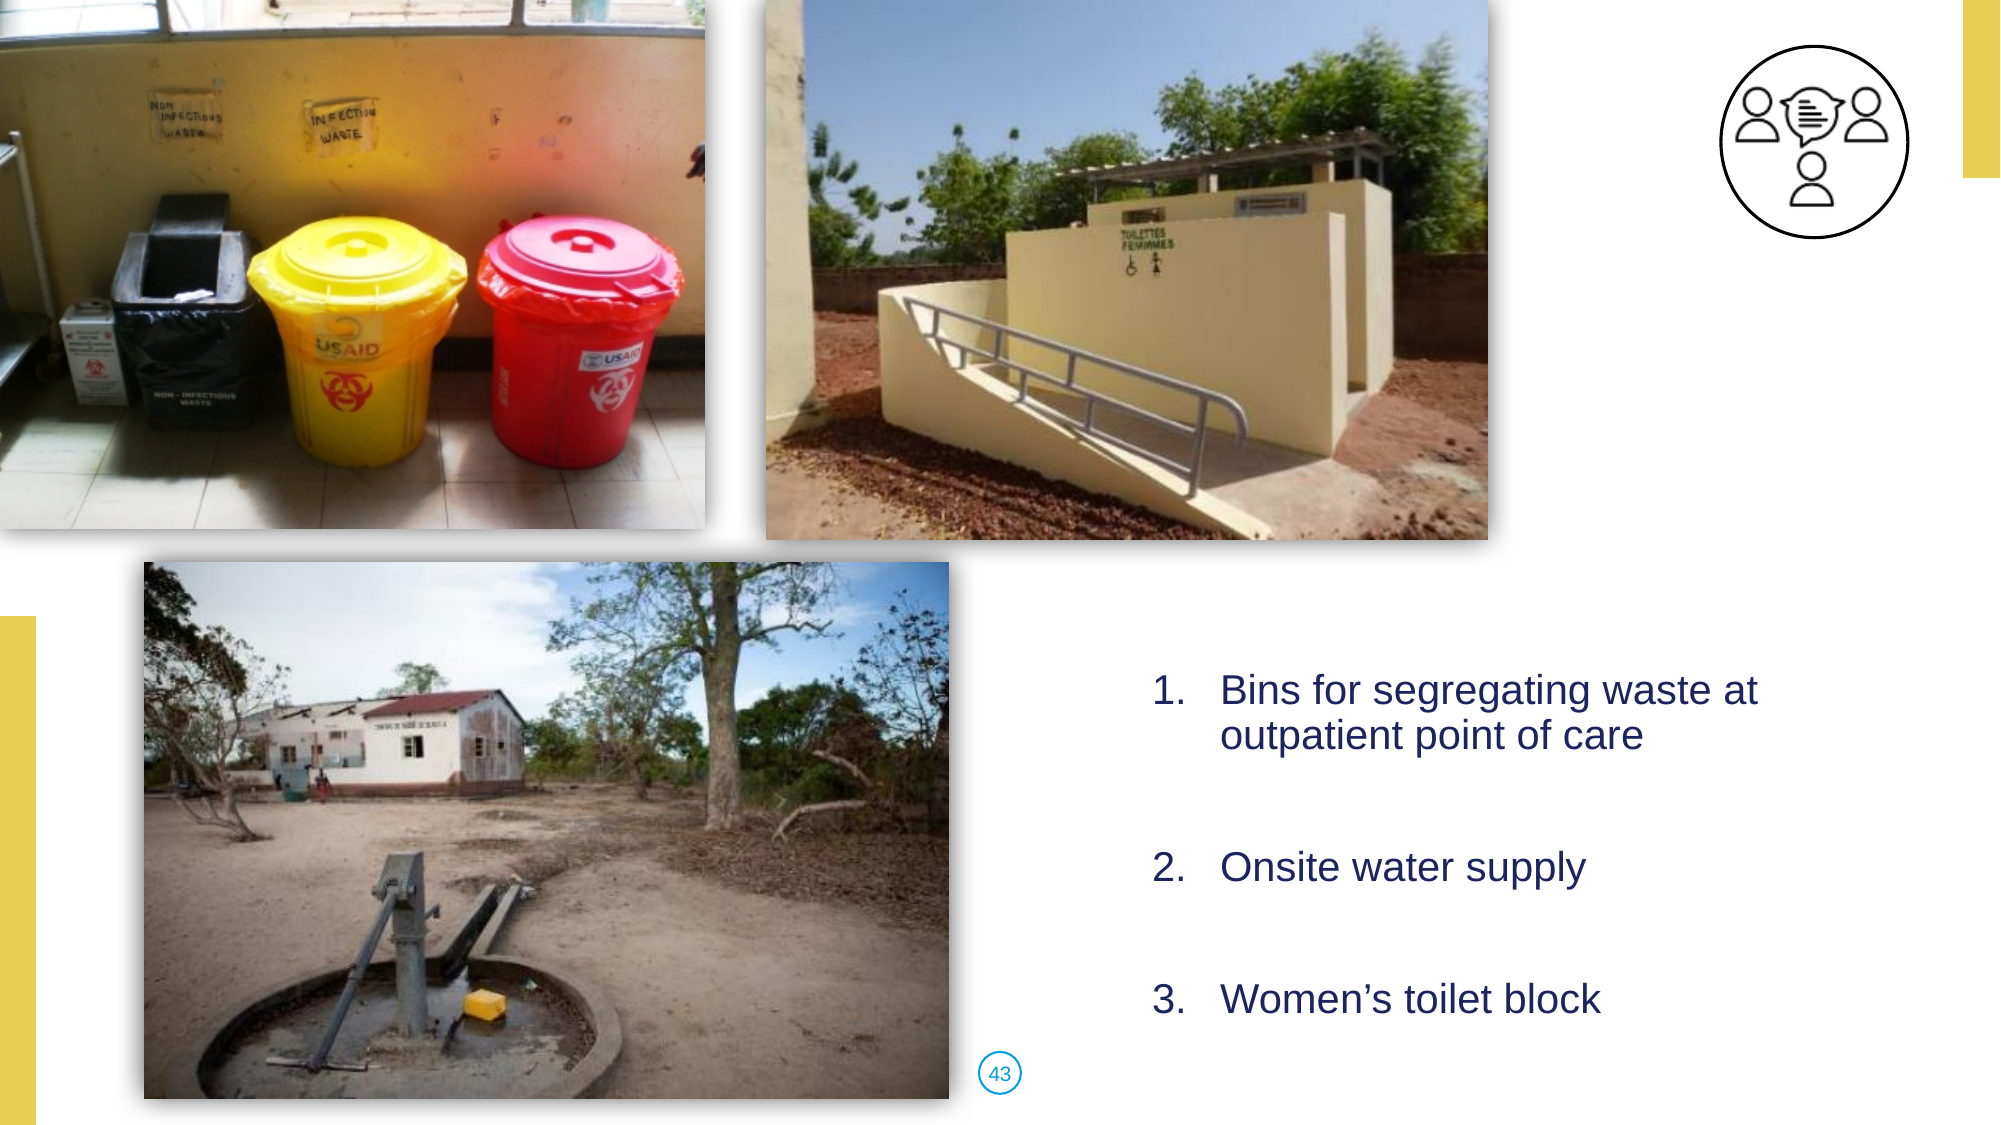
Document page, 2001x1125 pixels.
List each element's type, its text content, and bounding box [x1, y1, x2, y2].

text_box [1720, 46, 1908, 238]
picture [0, 0, 705, 529]
list Bins for segregating waste at outpatient point of care Onsite water supply Women’s toilet block [1137, 661, 1838, 1000]
slide_number 43 [0, 1042, 2000, 1103]
picture [766, 0, 1488, 540]
picture [144, 562, 949, 1099]
